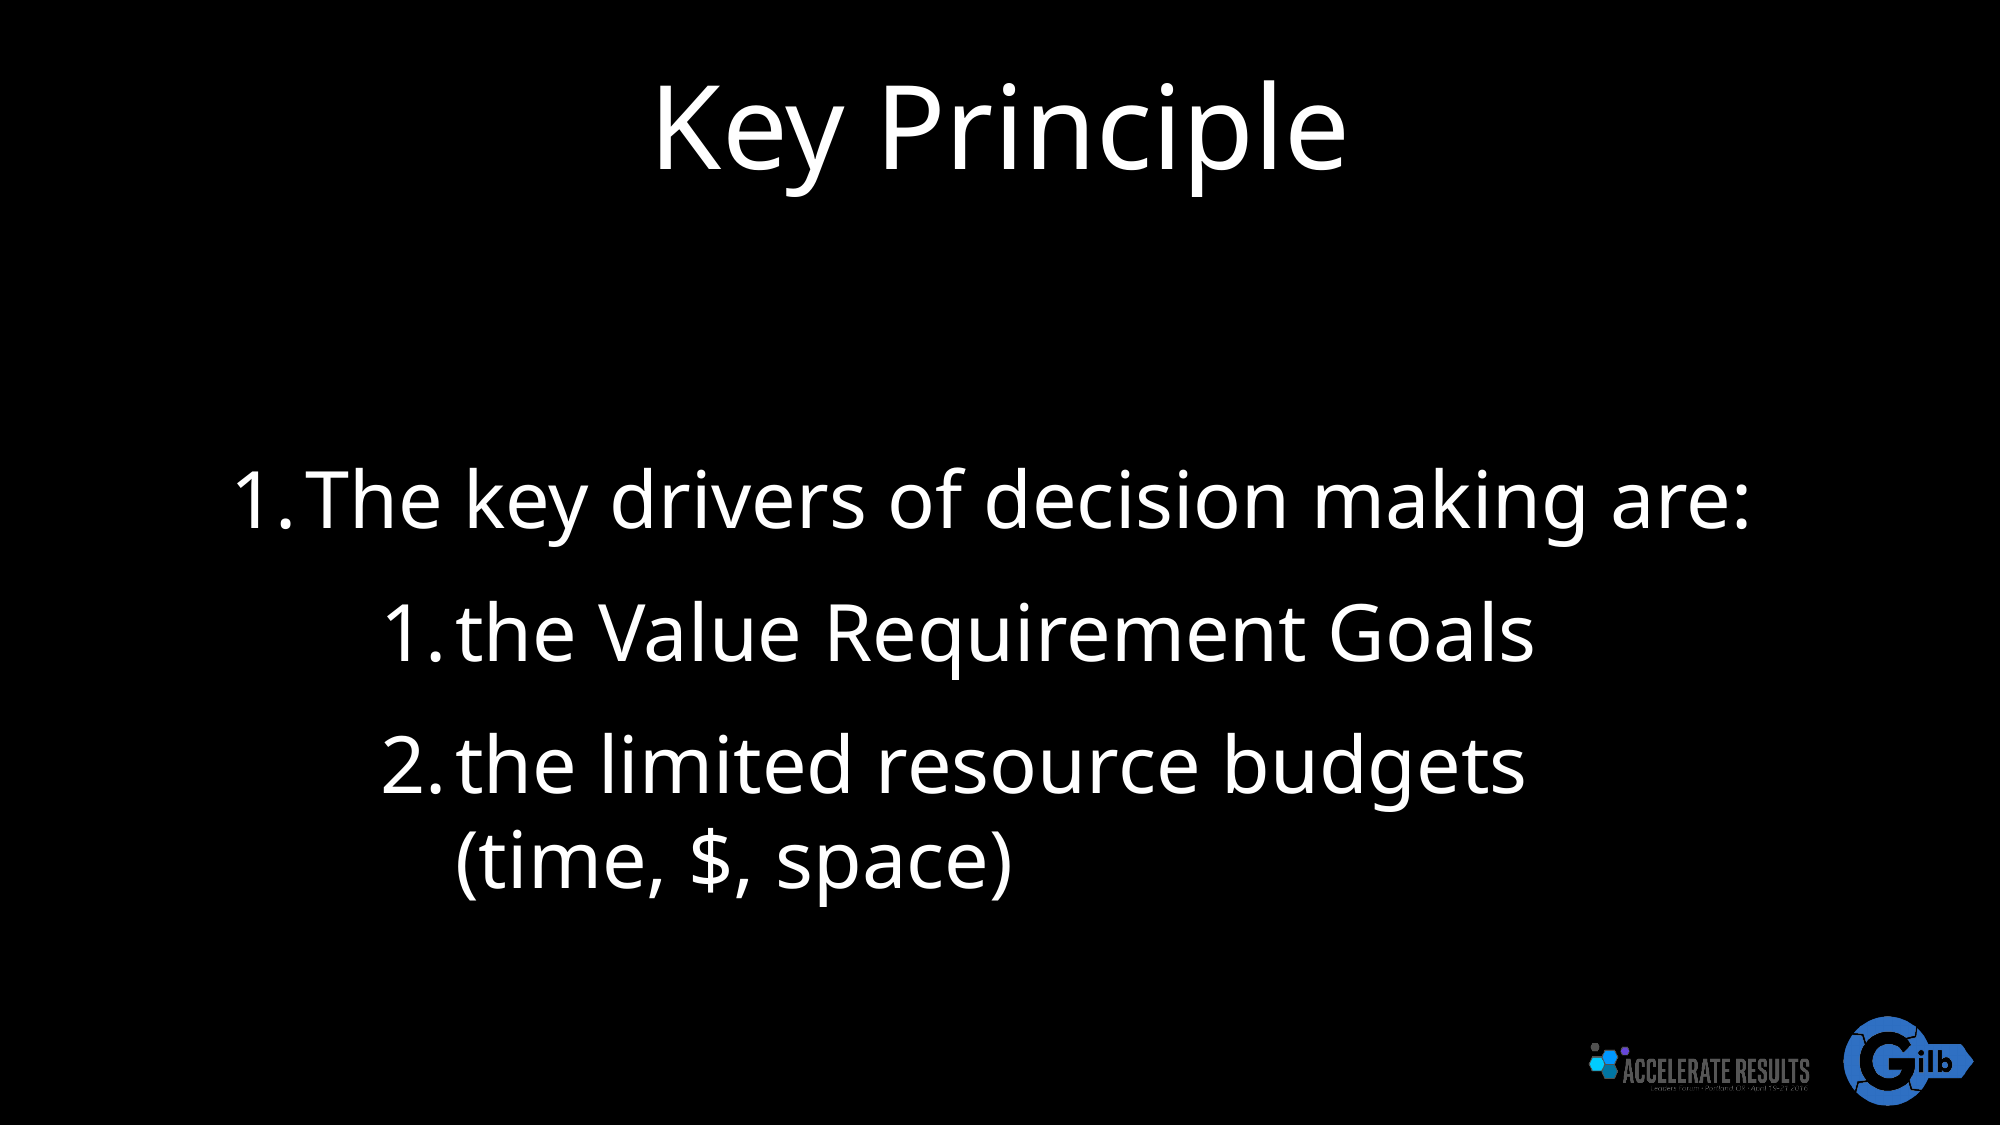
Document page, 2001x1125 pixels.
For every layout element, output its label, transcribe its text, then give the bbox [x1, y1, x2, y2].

picture [1843, 1016, 1974, 1106]
list The key drivers of decision making are: the Value Requirement Goals the limited resource budgets (time, $, space) [225, 332, 1809, 1022]
title Key Principle [138, 28, 1862, 218]
picture [1584, 1040, 1816, 1106]
